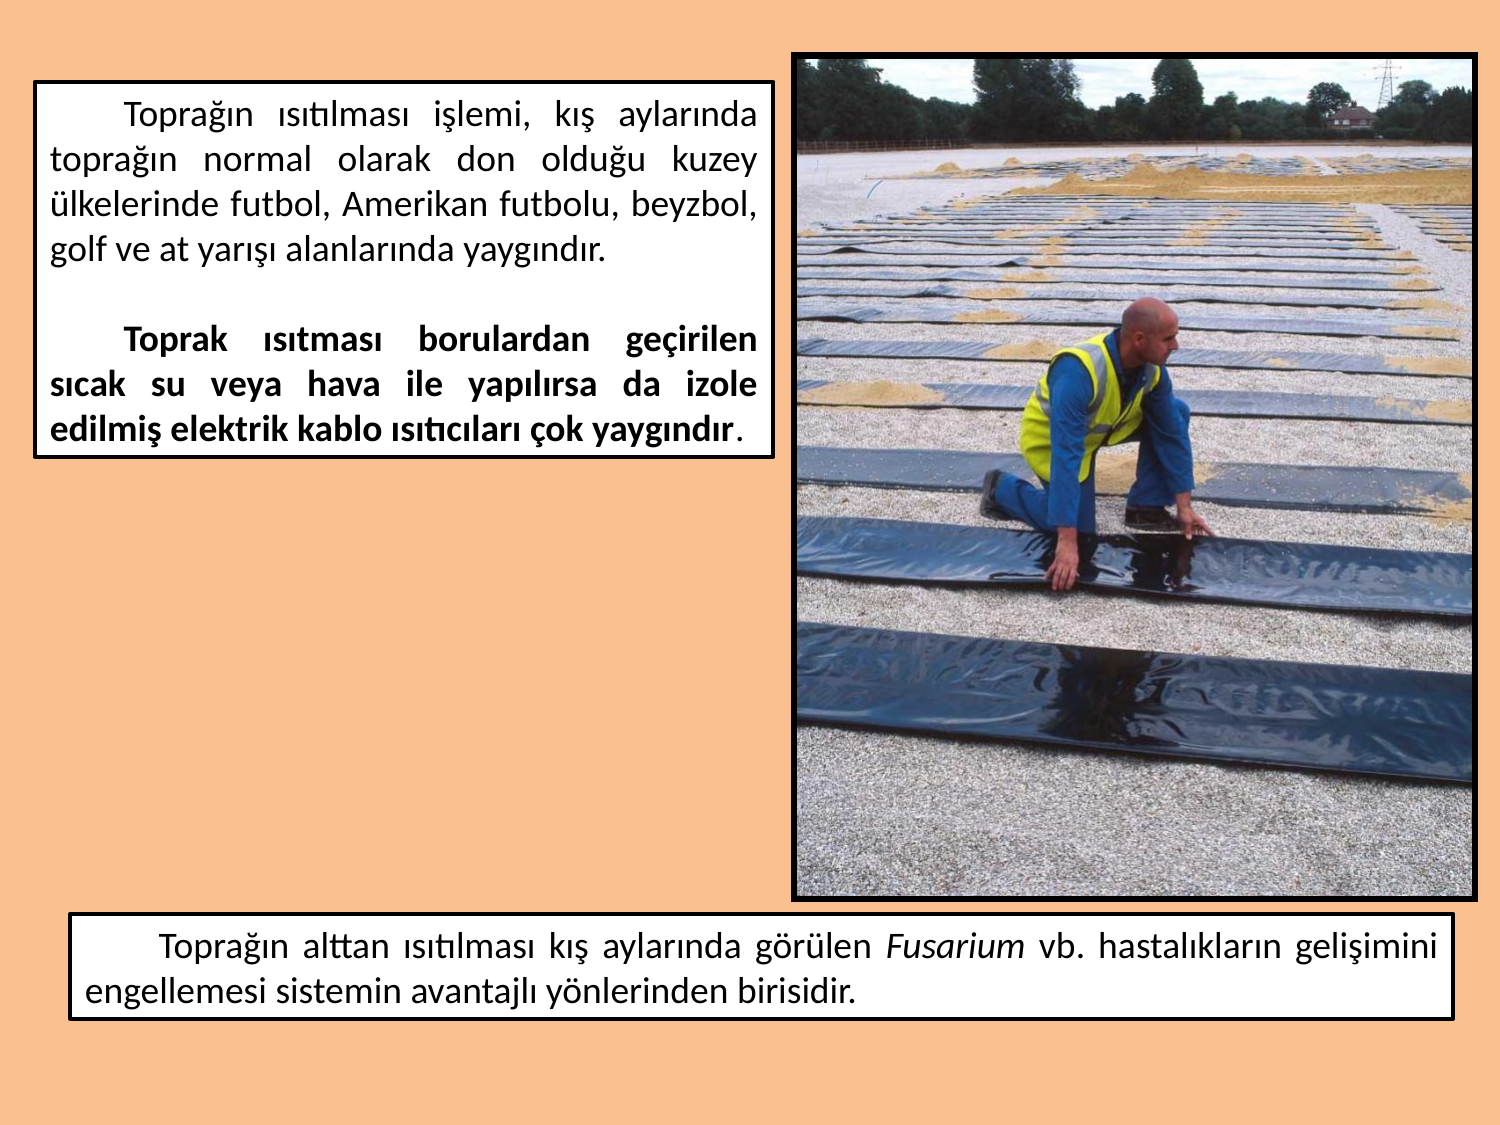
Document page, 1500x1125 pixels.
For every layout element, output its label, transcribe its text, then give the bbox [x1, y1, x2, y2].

text_box Toprağın ısıtılması işlemi, kış aylarında toprağın normal olarak don olduğu kuzey ülkelerinde futbol, Amerikan futbolu, beyzbol, golf ve at yarışı alanlarında yaygındır. Toprak ısıtması borulardan geçirilen sıcak su veya hava ile yapılırsa da izole edilmiş elektrik kablo ısıtıcıları çok yaygındır. [33, 80, 775, 459]
text_box Toprağın alttan ısıtılması kış aylarında görülen Fusarium vb. hastalıkların gelişimini engellemesi sistemin avantajlı yönlerinden birisidir. [68, 912, 1455, 1021]
picture [796, 58, 1473, 897]
